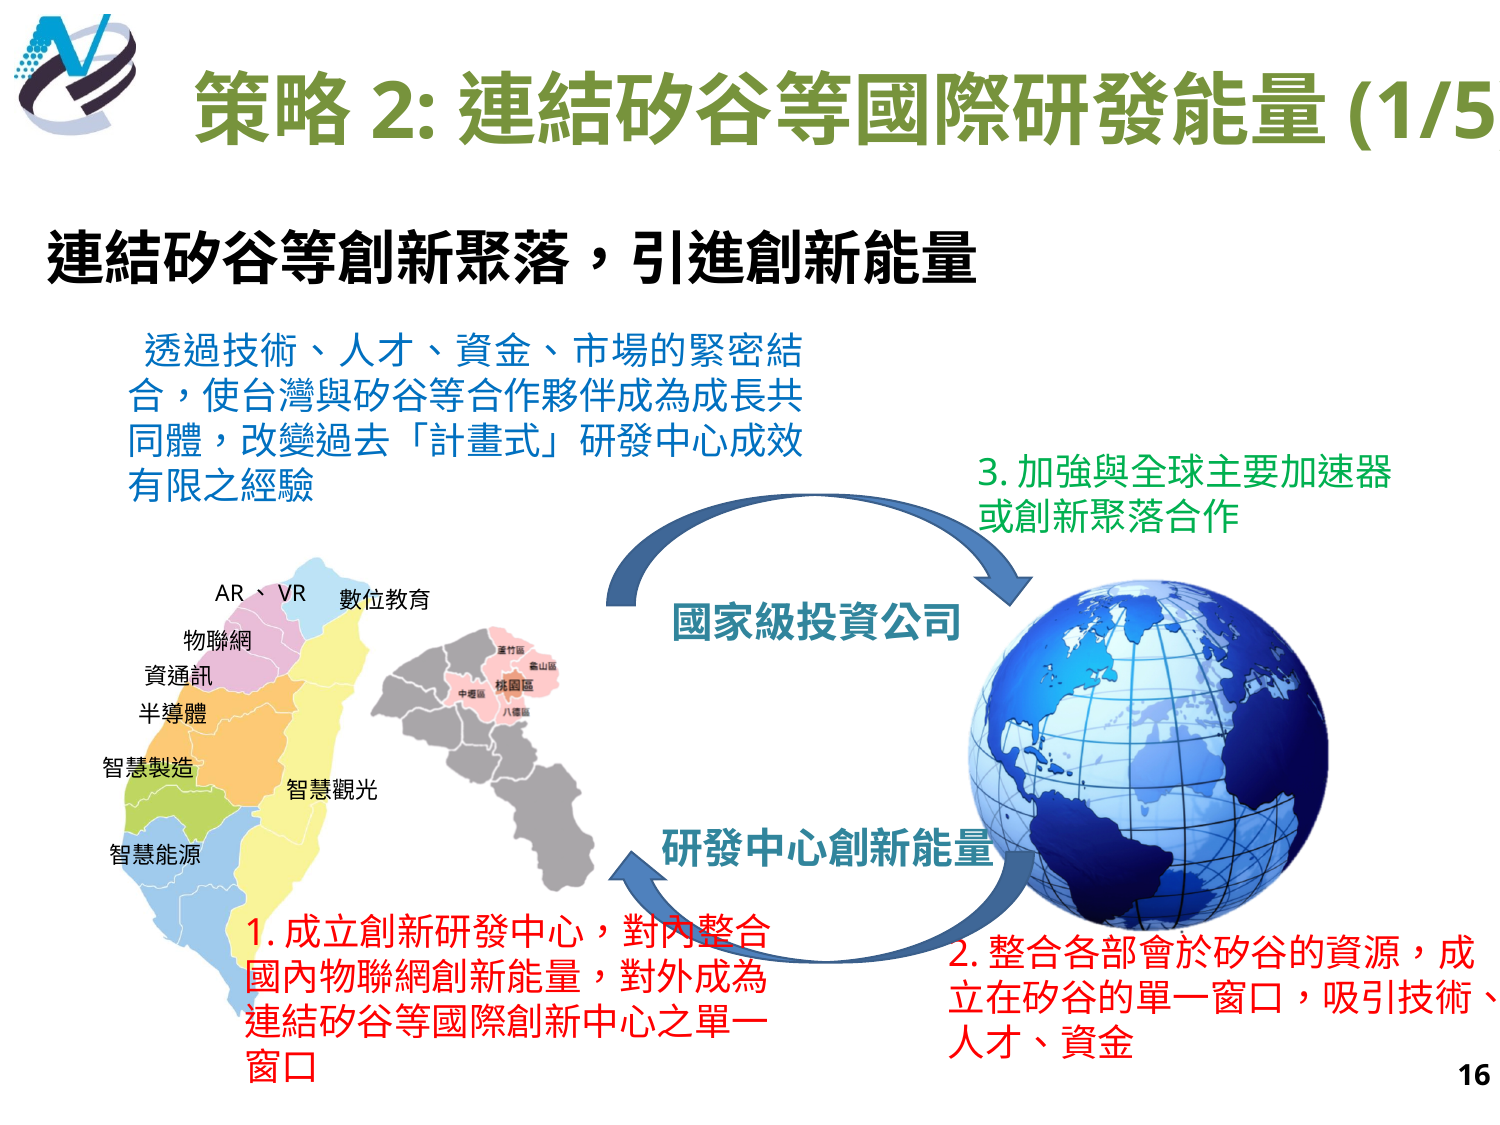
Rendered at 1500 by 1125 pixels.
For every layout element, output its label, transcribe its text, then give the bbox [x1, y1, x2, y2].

text_box 數位教育 [392, 577, 416, 621]
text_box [416, 548, 1369, 981]
text_box 3.加強與全球主要加速器 或創新聚落合作 [962, 440, 1408, 546]
text_box [633, 493, 997, 548]
text_box 連結矽谷等創新聚落，引進創新能量 [31, 200, 1193, 299]
text_box 1.成立創新研發中心，對內整合國內物聯網創新能量，對外成為連結矽谷等國際創新中心之單一窗口 [229, 900, 797, 1096]
text_box 策略2:連結矽谷等國際研發能量(1/5) [118, 0, 1500, 218]
text_box 透過技術、人才、資金、市場的緊密結合，使台灣與矽谷等合作夥伴成為成長共同體，改變過去「計畫式」研發中心成效有限之經驗 [69, 319, 820, 515]
text_box 2.整合各部會於矽谷的資源，成立在矽谷的單一窗口，吸引技術、人才、資金 [933, 921, 1500, 1072]
slide_number 16 [1156, 1045, 1500, 1106]
picture [66, 538, 612, 1024]
picture [14, 14, 118, 139]
